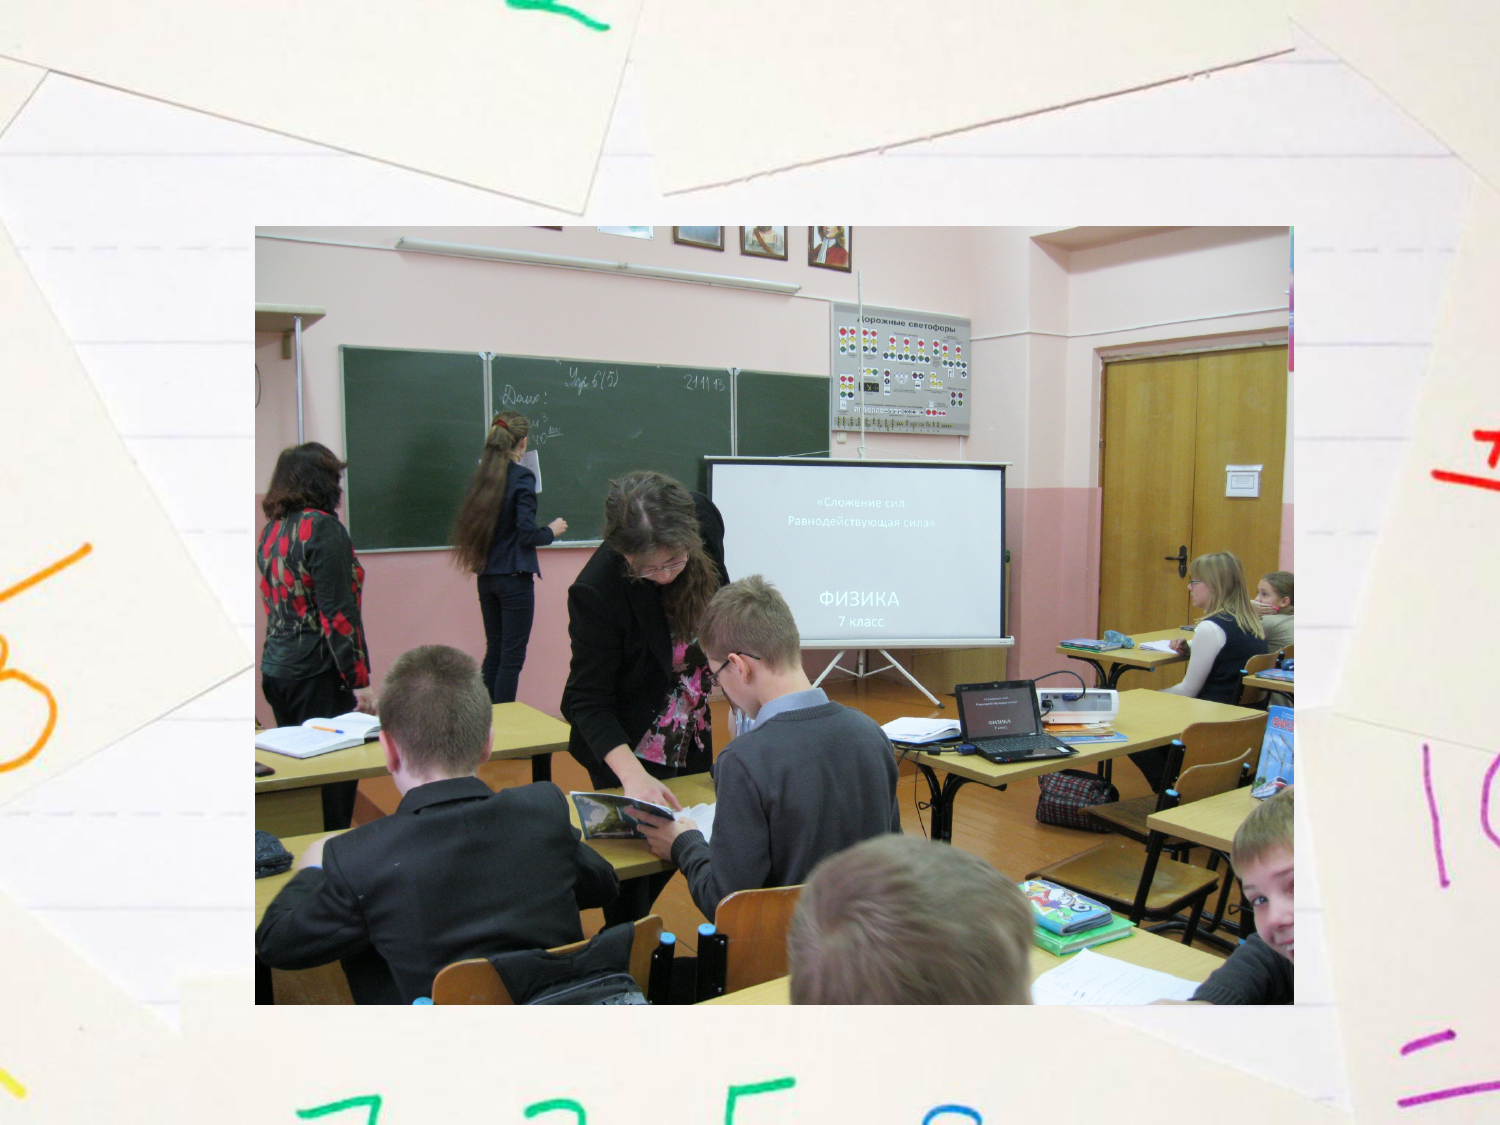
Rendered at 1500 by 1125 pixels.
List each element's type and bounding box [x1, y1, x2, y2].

list [254, 225, 1294, 1006]
picture [0, 0, 1500, 1125]
